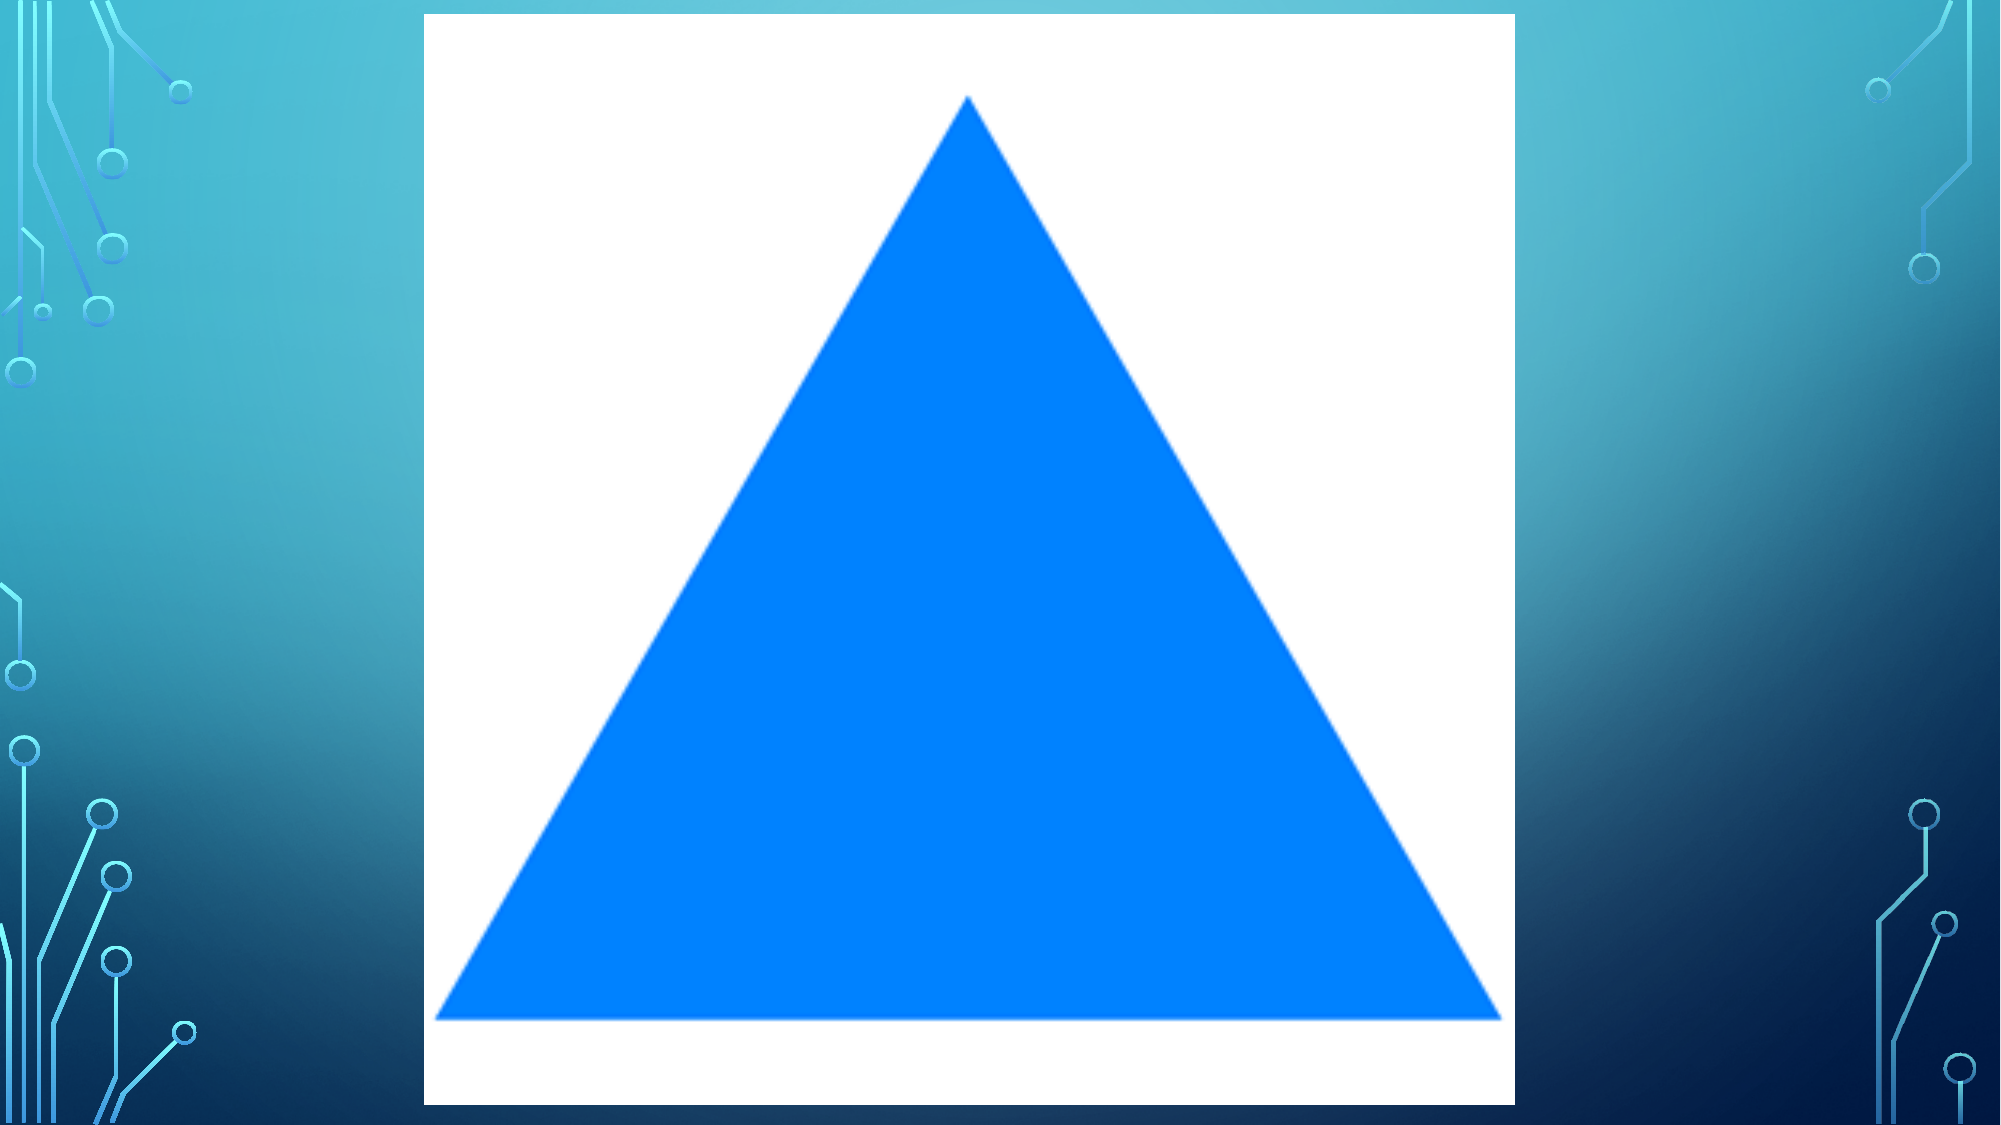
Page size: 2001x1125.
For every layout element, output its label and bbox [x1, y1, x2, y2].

picture [423, 14, 1515, 1105]
